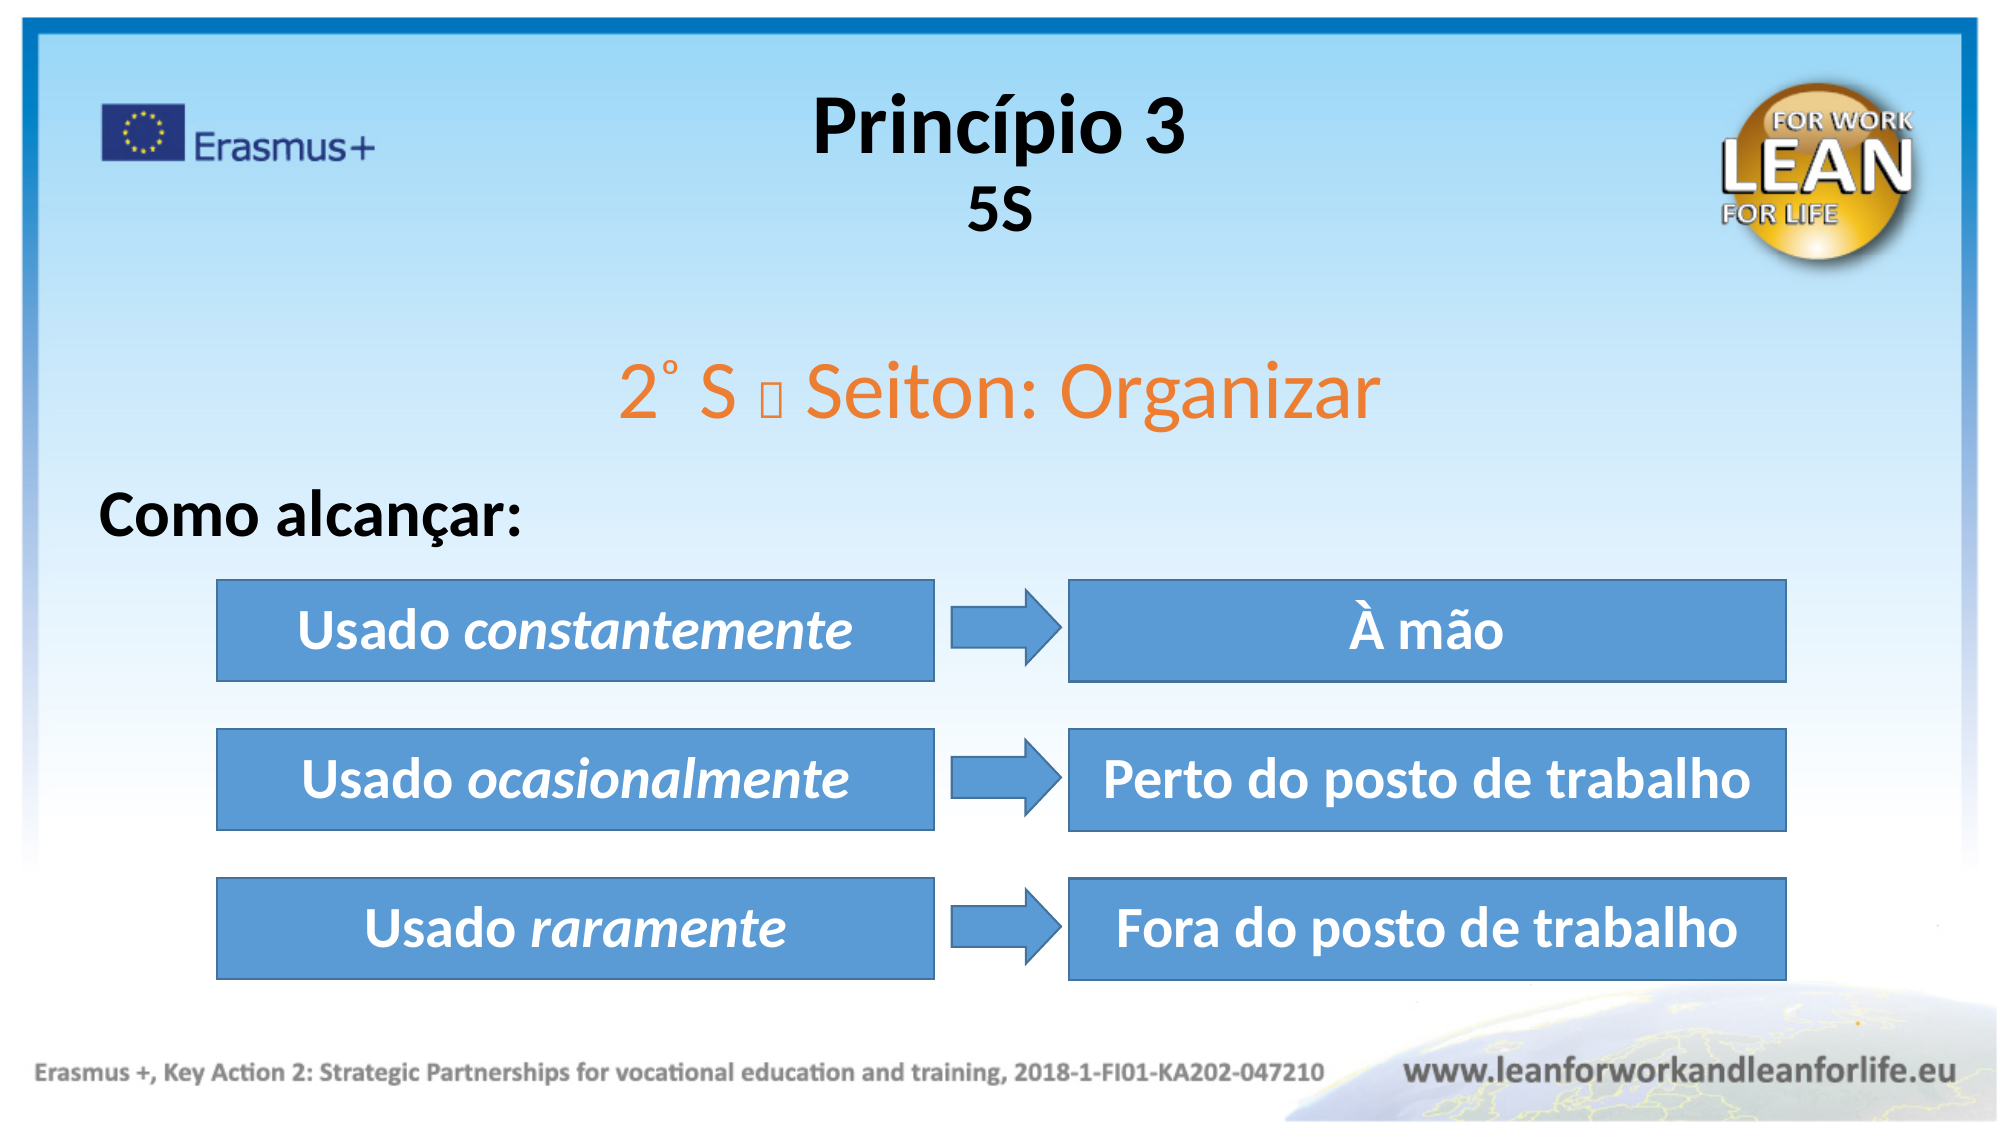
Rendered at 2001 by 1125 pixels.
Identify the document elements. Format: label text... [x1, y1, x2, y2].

text_box Princípio 3 5S [0, 72, 2000, 270]
text_box 2º S  Seiton: Organizar [328, 327, 1673, 443]
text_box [217, 580, 1786, 980]
text_box Como alcançar: [84, 422, 1325, 558]
picture [0, 0, 2000, 72]
picture [0, 270, 2000, 1125]
